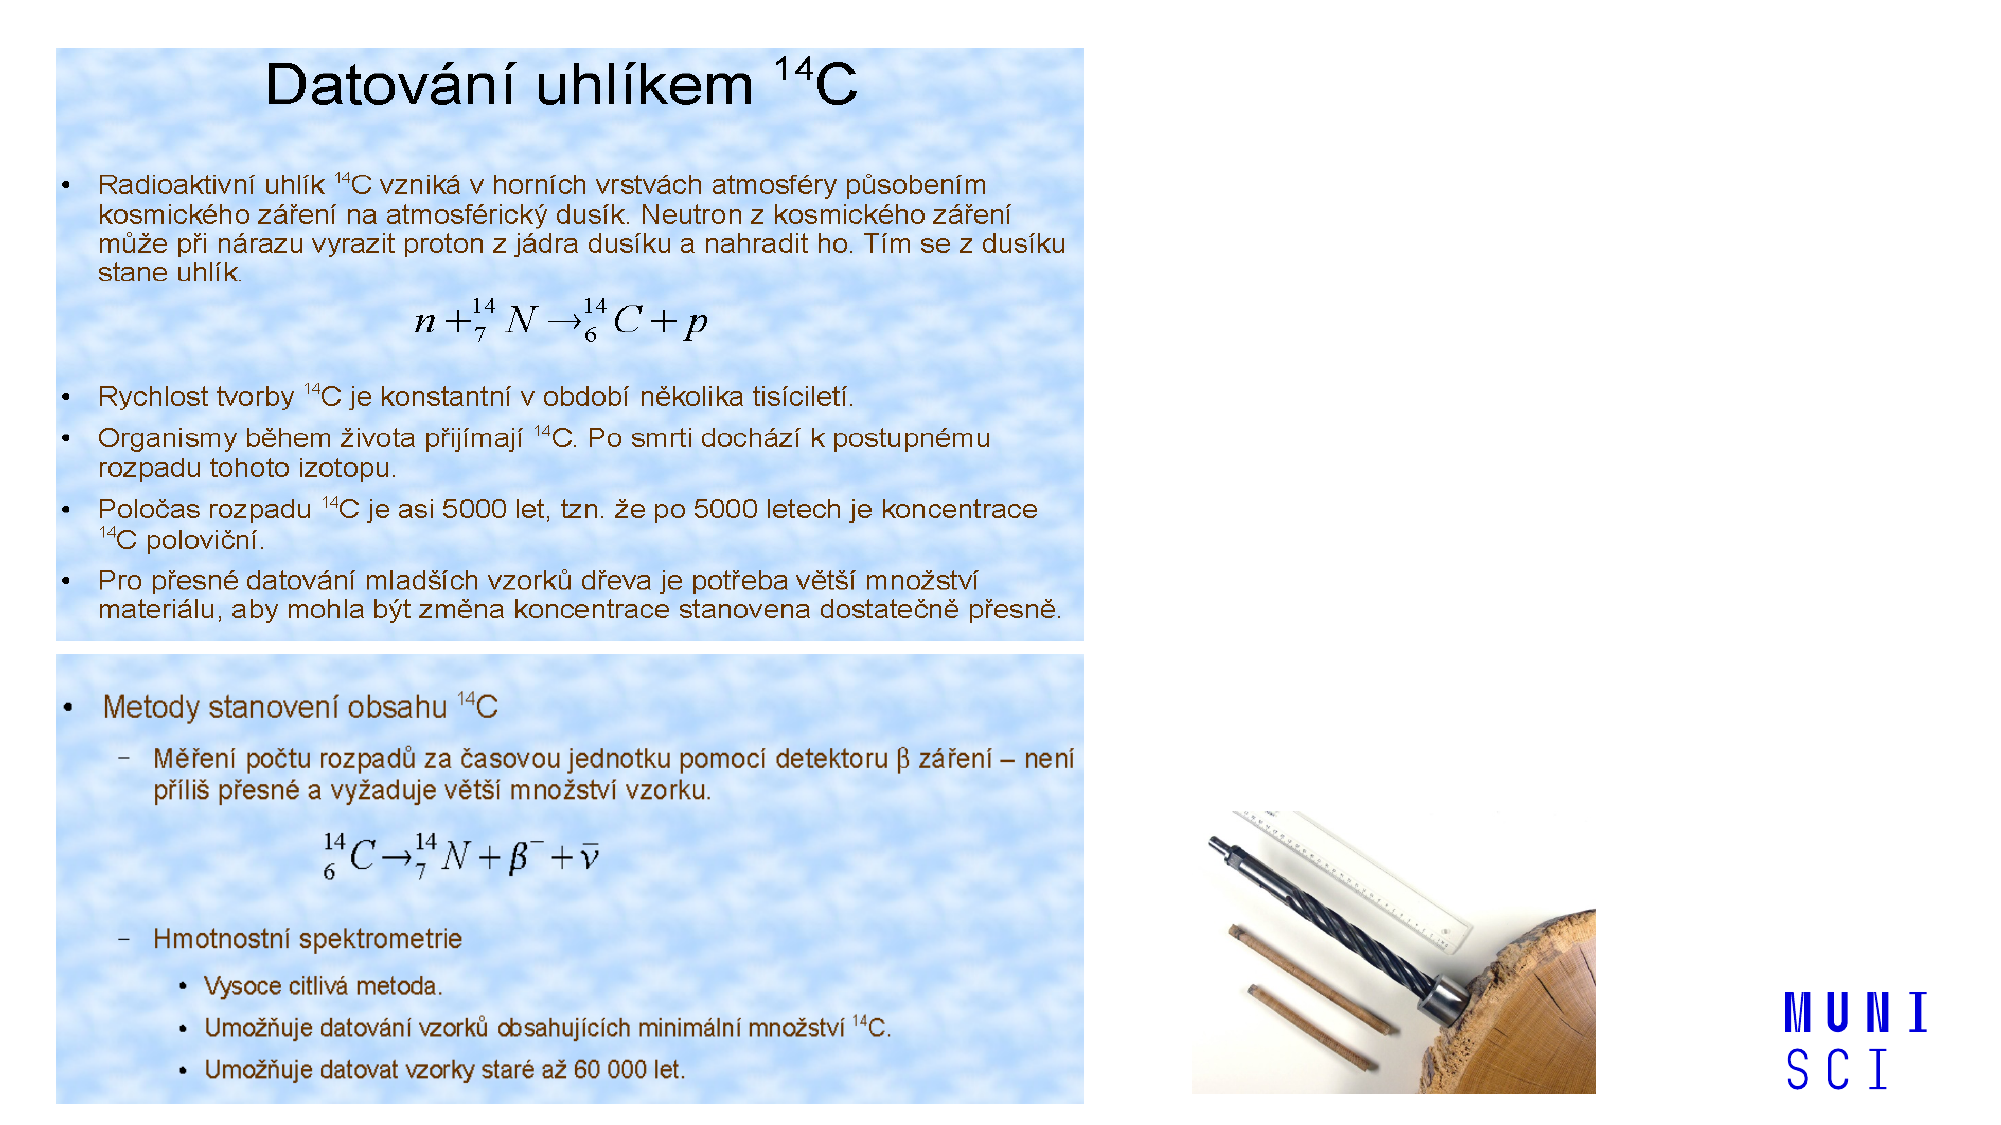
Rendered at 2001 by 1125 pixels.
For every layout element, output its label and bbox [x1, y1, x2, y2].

picture [56, 653, 1084, 1105]
picture [1191, 810, 1596, 1094]
picture [56, 48, 1084, 641]
